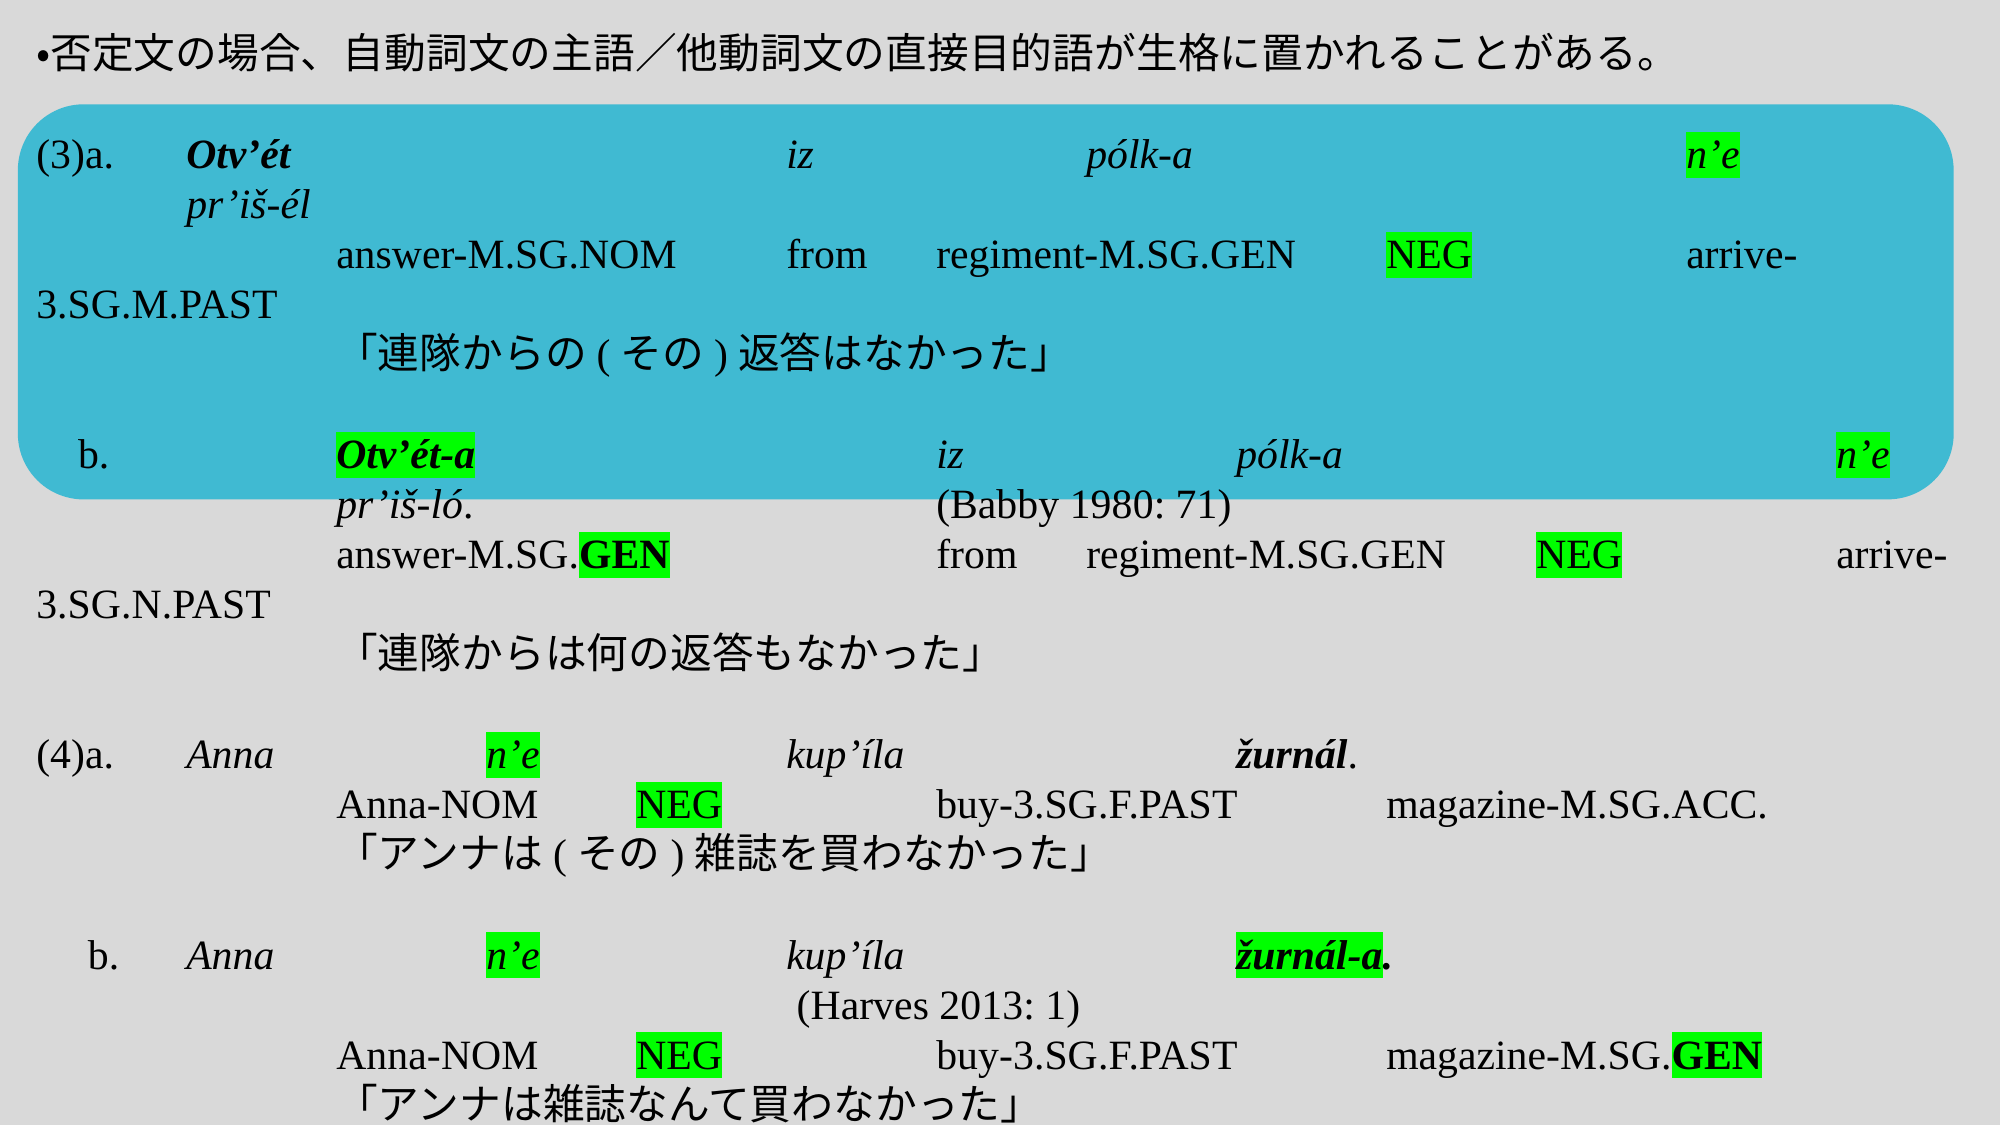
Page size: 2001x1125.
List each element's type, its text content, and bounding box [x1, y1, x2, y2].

text_box ・否定文の場合、自動詞文の主語／他動詞文の直接目的語が生格に置かれることがある。 (3)a. Otv’ét iz pólk-a n’e pr’iš-él answer-m.sg.nom from regiment-m.sg.gen neg arrive-3.sg.m.past 「連隊からの(その)返答はなかった」 b. Otv’ét-a iz pólk-a n’e pr’iš-ló. (Babby 1980: 71) answer-m.sg.gen from regiment-m.sg.gen neg arrive-3.sg.n.past 「連隊からは何の返答もなかった」 (4)a. Anna n’e kup’íla žurnál. Anna-nom neg buy-3.sg.f.past magazine-m.sg.acc. 「アンナは(その)雑誌を買わなかった」 b. Anna n’e kup’íla žurnál-a. (Harves 2013: 1) Anna-nom neg buy-3.sg.f.past magazine-m.sg.gen 「アンナは雑誌なんて買わなかった」 この格交替 or この格交替の結果生ずる生格を「否定生格(Genitive of Negation)」と呼ぶ(多義語)。 否定生格が使用されている文を発話するとき、話し手は否定生格名詞句の指示対象が存在していることにコミットしないと広く言われている ＝「存在コミットメント(existential commitment)の不在」 [21, 19, 1983, 1125]
text_box [16, 147, 21, 457]
